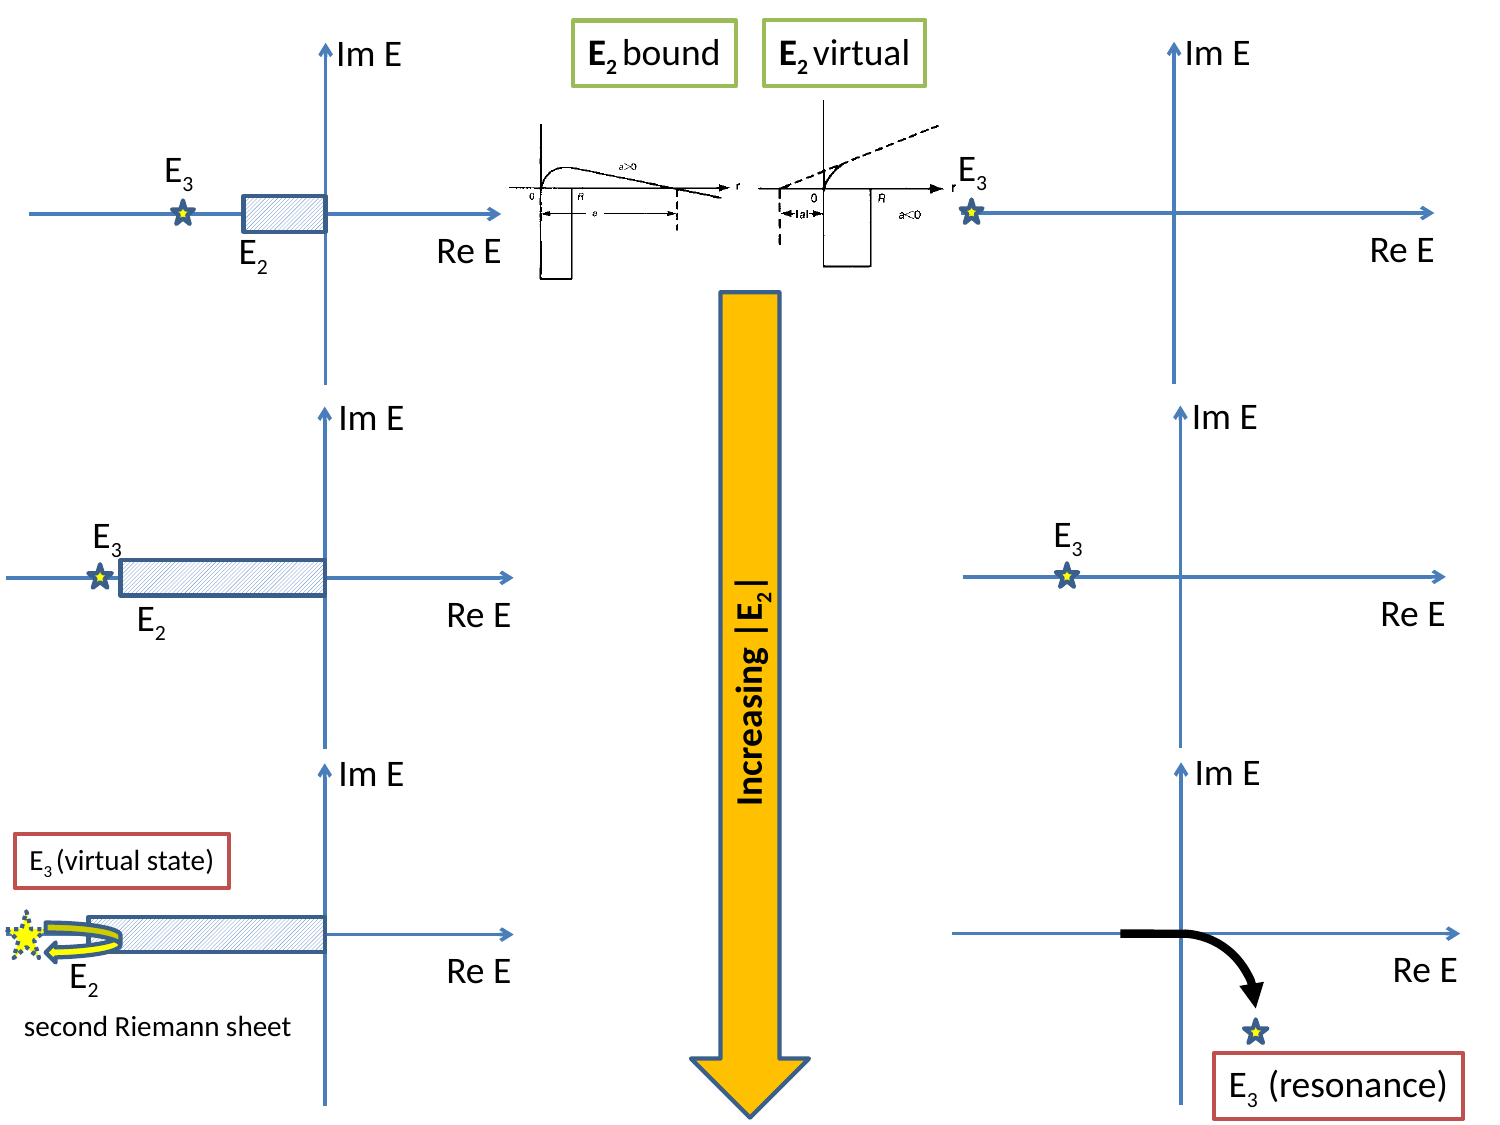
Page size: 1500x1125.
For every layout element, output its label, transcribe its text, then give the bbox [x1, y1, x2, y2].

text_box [757, 19, 1448, 385]
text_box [29, 20, 743, 386]
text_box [5, 385, 528, 741]
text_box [962, 384, 1459, 739]
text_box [951, 740, 1474, 1114]
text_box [5, 741, 528, 1107]
text_box Increasing |E2| [688, 290, 811, 1120]
